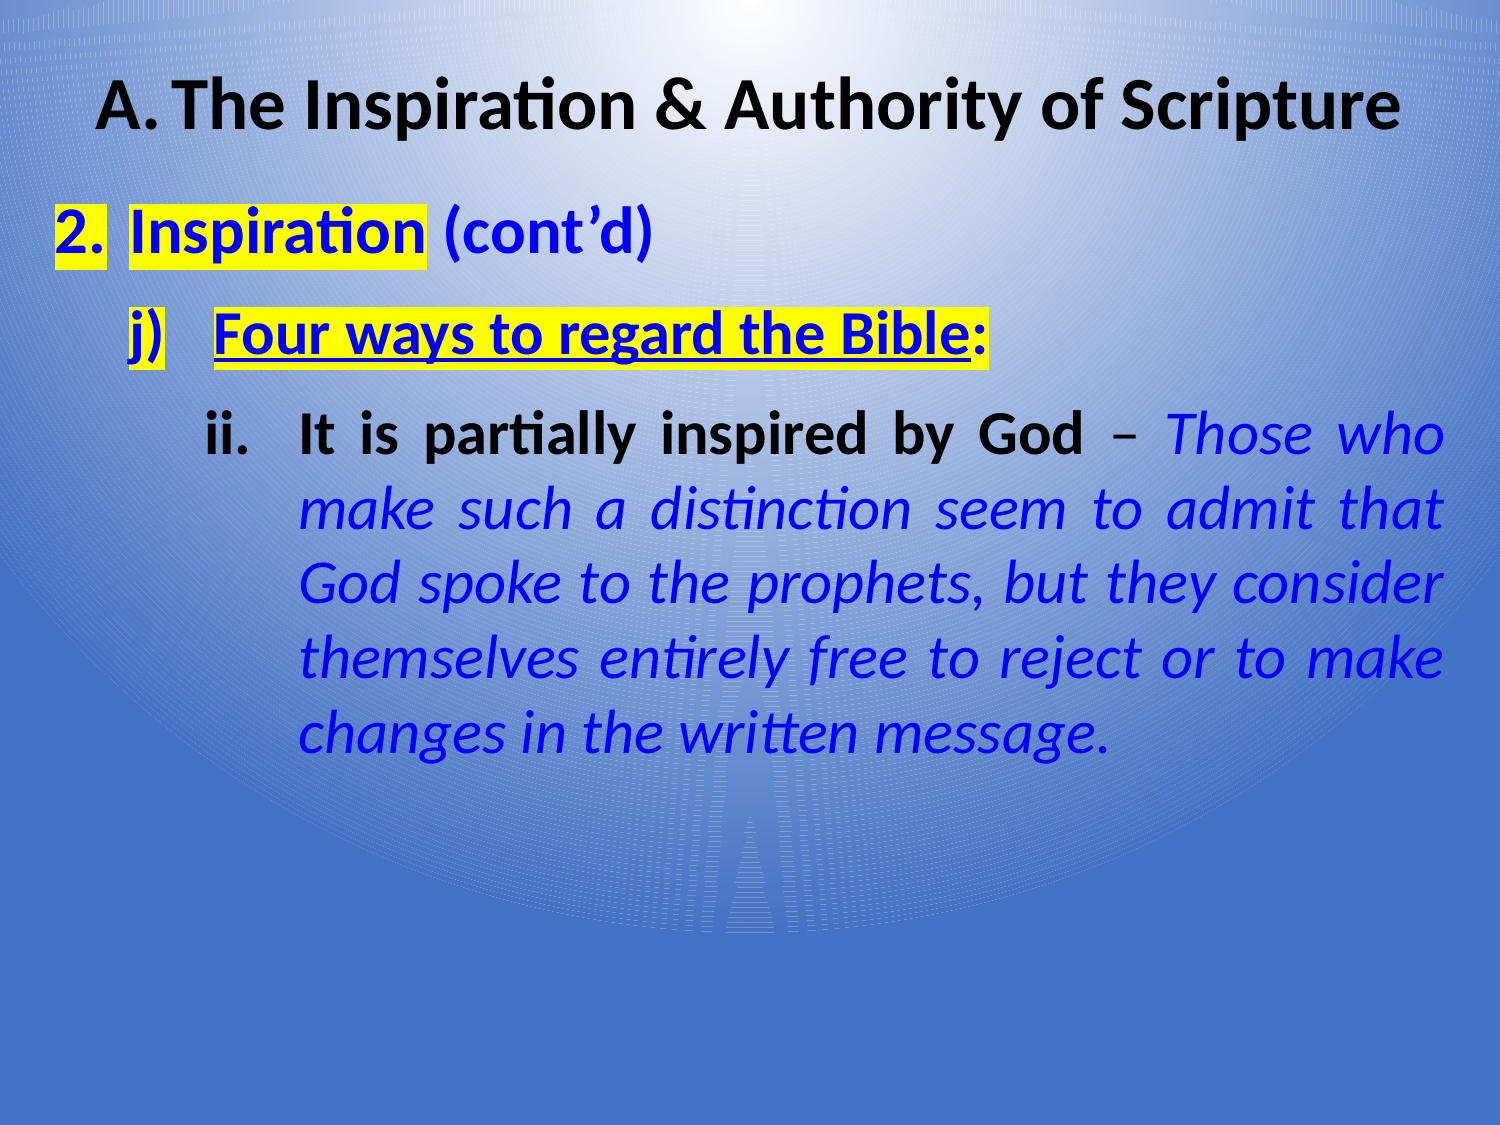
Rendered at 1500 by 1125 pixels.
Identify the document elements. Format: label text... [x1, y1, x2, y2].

title The Inspiration & Authority of Scripture [39, 31, 1461, 179]
text_box Inspiration (cont’d) Four ways to regard the Bible: It is partially inspired by God – Those who make such a distinction seem to admit that God spoke to the prophets, but they consider themselves entirely free to reject or to make changes in the written message. [39, 179, 1461, 774]
